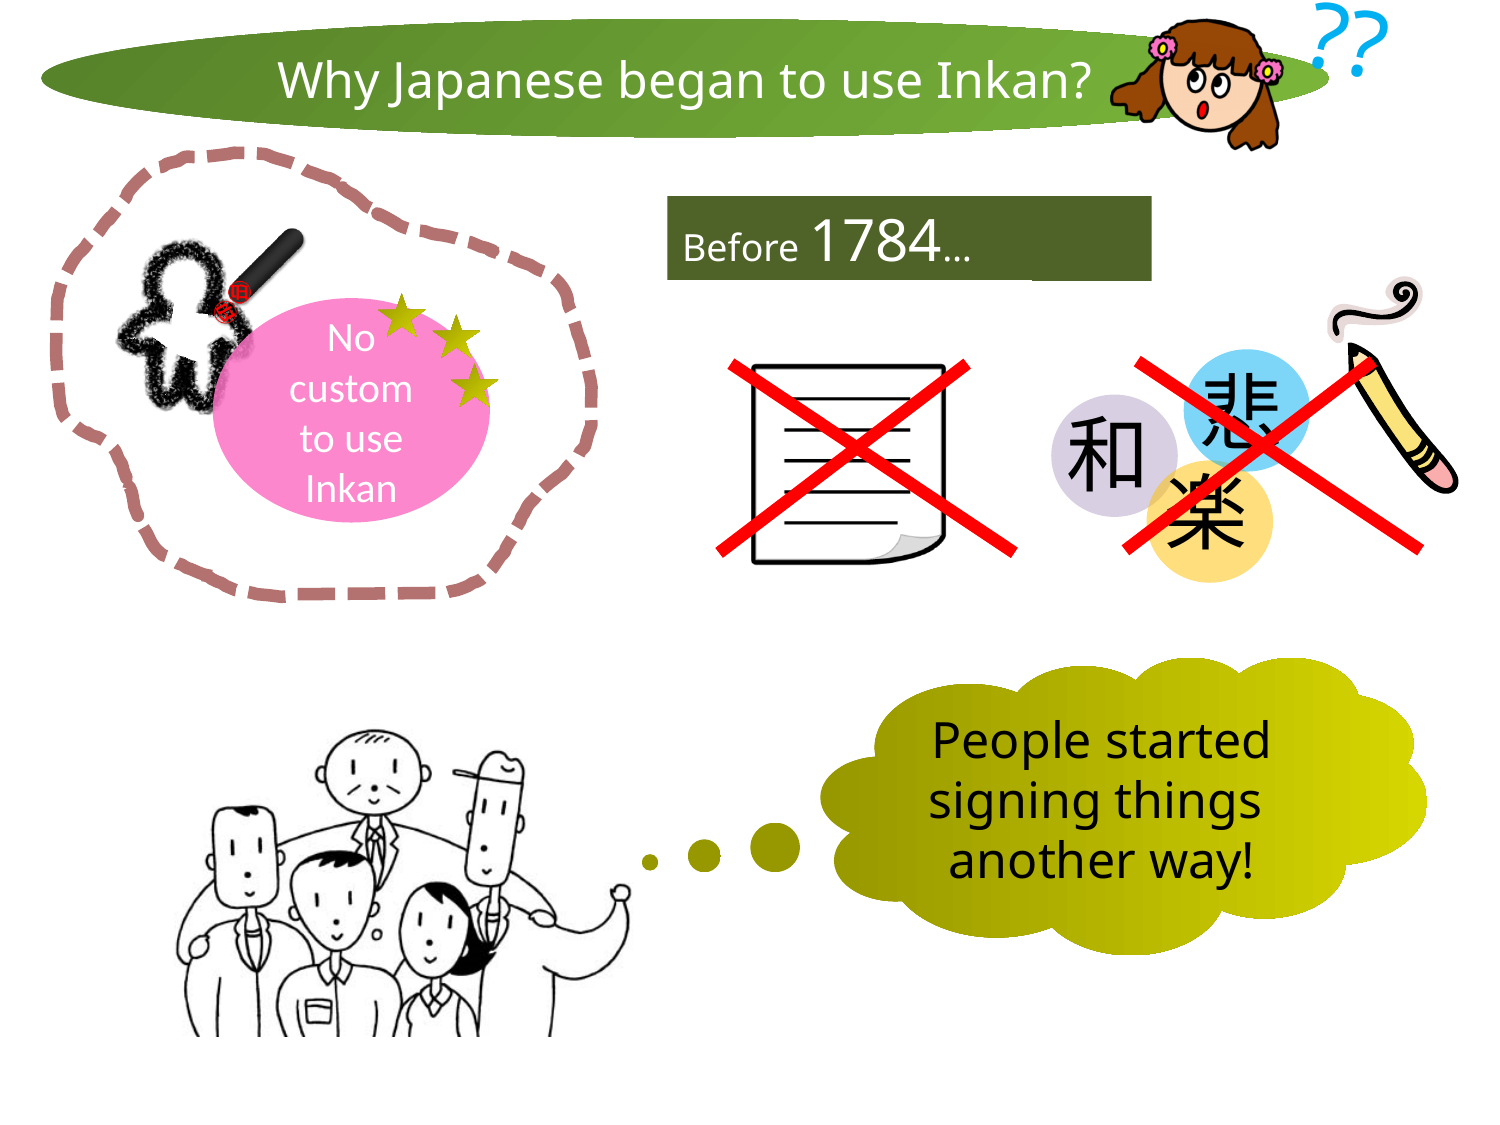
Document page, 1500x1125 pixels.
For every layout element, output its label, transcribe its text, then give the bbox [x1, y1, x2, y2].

picture [164, 720, 639, 1038]
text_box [1050, 273, 1462, 583]
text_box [98, 225, 499, 523]
text_box Why Japanese began to use Inkan? [39, 16, 1110, 140]
text_box People started signing things another way! [818, 655, 1430, 958]
text_box ? [1320, 0, 1403, 108]
picture [1105, 1, 1292, 158]
text_box People started signing things another way! [685, 837, 723, 875]
text_box [53, 235, 93, 439]
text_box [1125, 360, 1421, 551]
picture [664, 279, 1033, 648]
text_box [143, 253, 594, 599]
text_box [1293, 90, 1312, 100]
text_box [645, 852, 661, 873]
text_box [101, 150, 402, 224]
text_box People started signing things another way! [748, 820, 802, 875]
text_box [718, 363, 1015, 554]
text_box Before 1784… [667, 196, 1152, 281]
text_box ? [1293, 0, 1340, 95]
